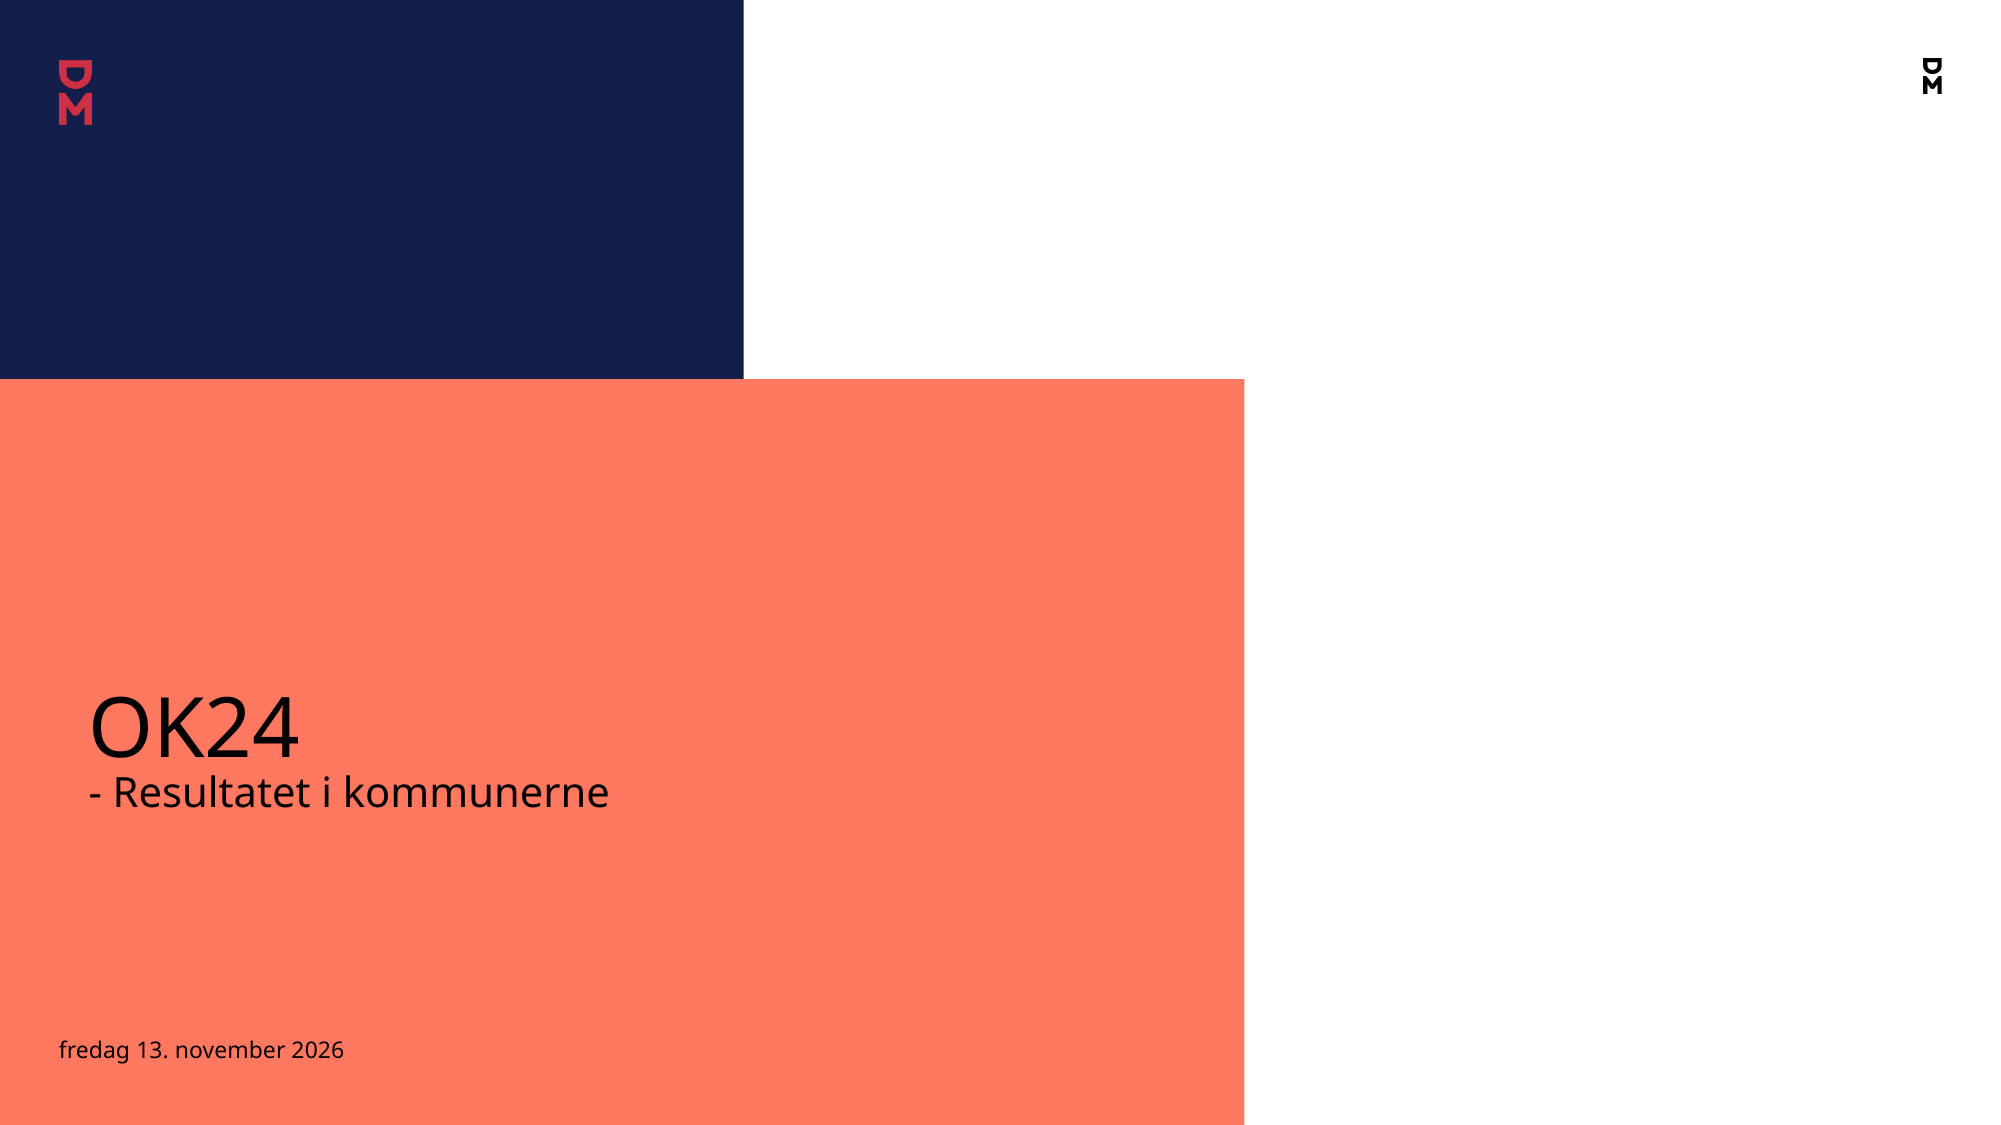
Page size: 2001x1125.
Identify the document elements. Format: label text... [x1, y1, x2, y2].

picture [59, 60, 92, 125]
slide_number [59, 989, 743, 1067]
picture [743, 0, 2000, 1125]
title OK24 - Resultatet i kommunerne [0, 379, 743, 1125]
